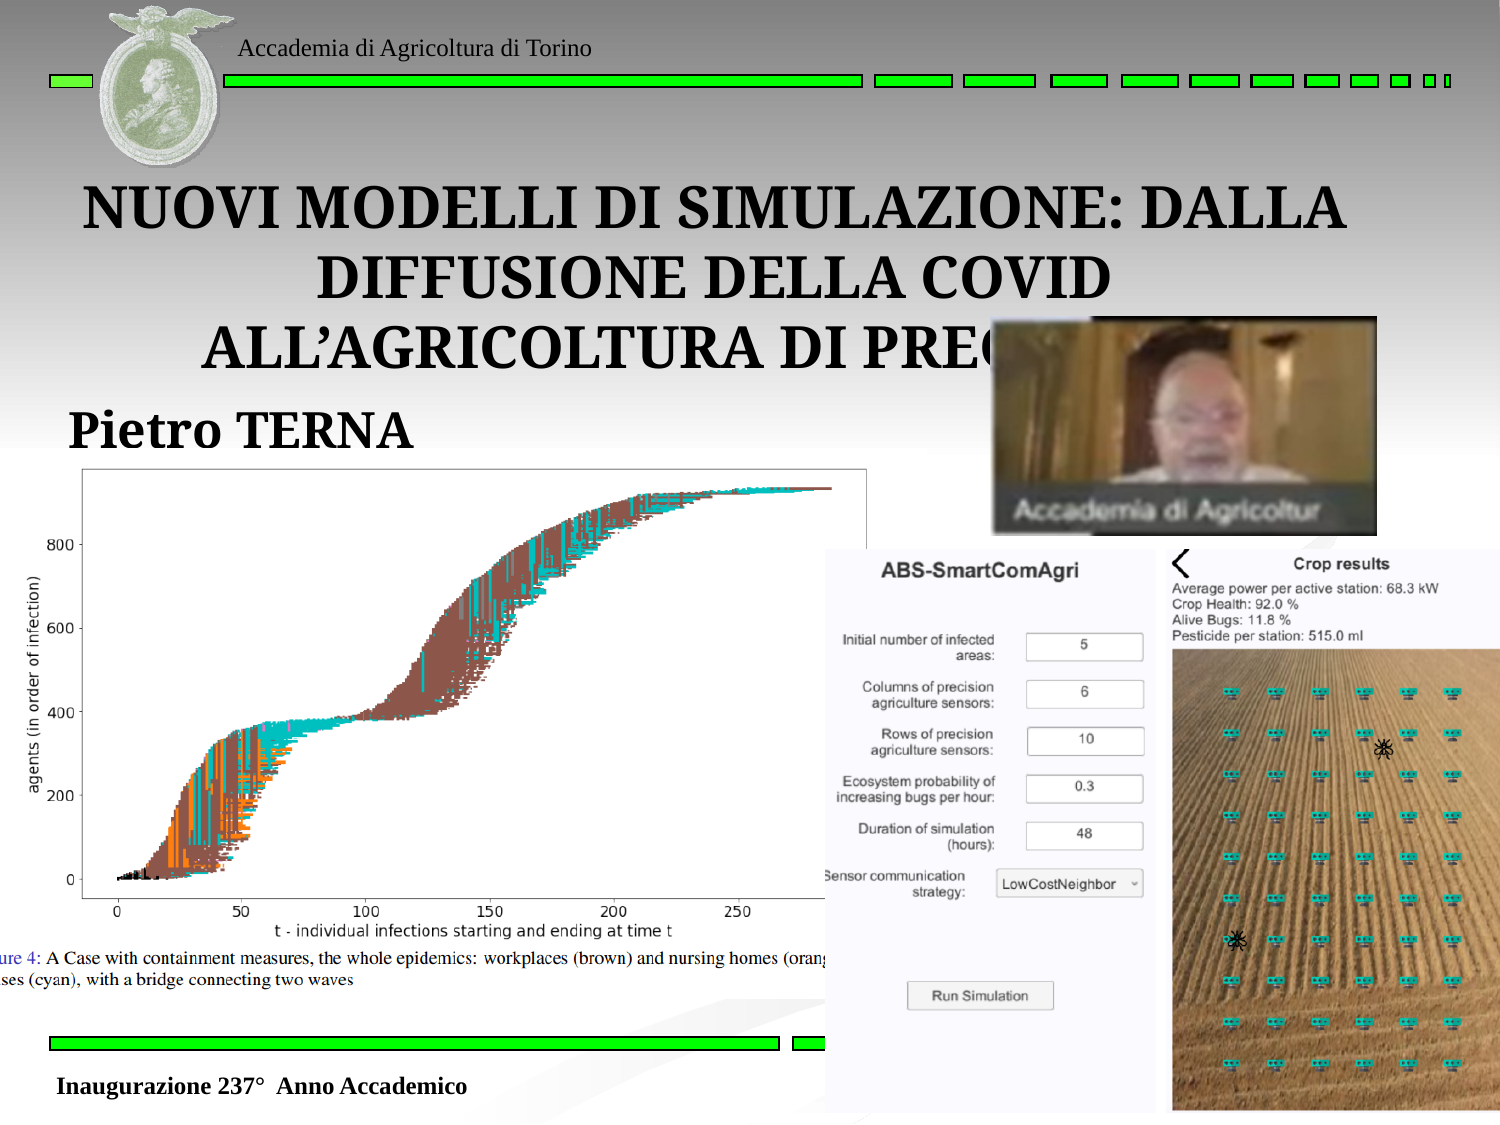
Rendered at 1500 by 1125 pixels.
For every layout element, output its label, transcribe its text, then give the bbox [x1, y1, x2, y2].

picture [0, 448, 1500, 1113]
picture [990, 316, 1377, 536]
subtitle Pietro TERNA [52, 1008, 819, 1088]
title NUOVI MODELLI DI SIMULAZIONE: DALLA DIFFUSIONE DELLA COVID ALL’AGRICOLTURA DI PRECISIONE [12, 160, 1418, 389]
picture [83, 0, 244, 160]
subtitle Pietro TERNA [52, 360, 1448, 548]
